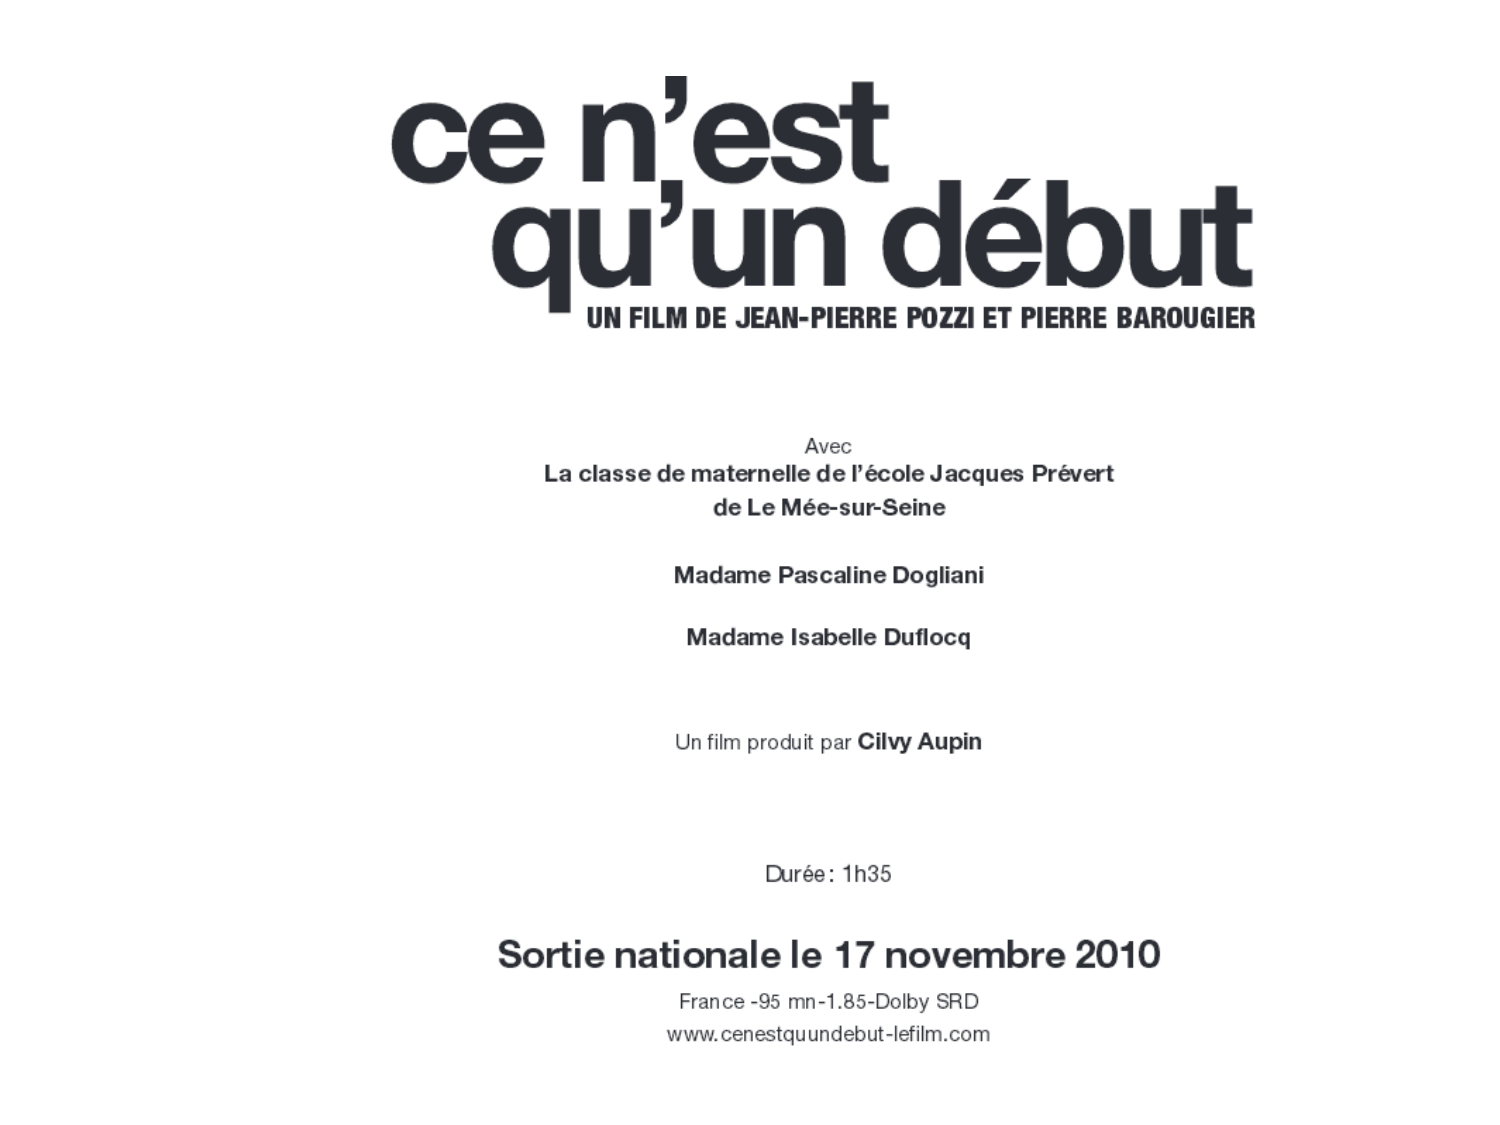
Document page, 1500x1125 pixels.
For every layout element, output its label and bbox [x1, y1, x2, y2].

list [346, 76, 1294, 1048]
